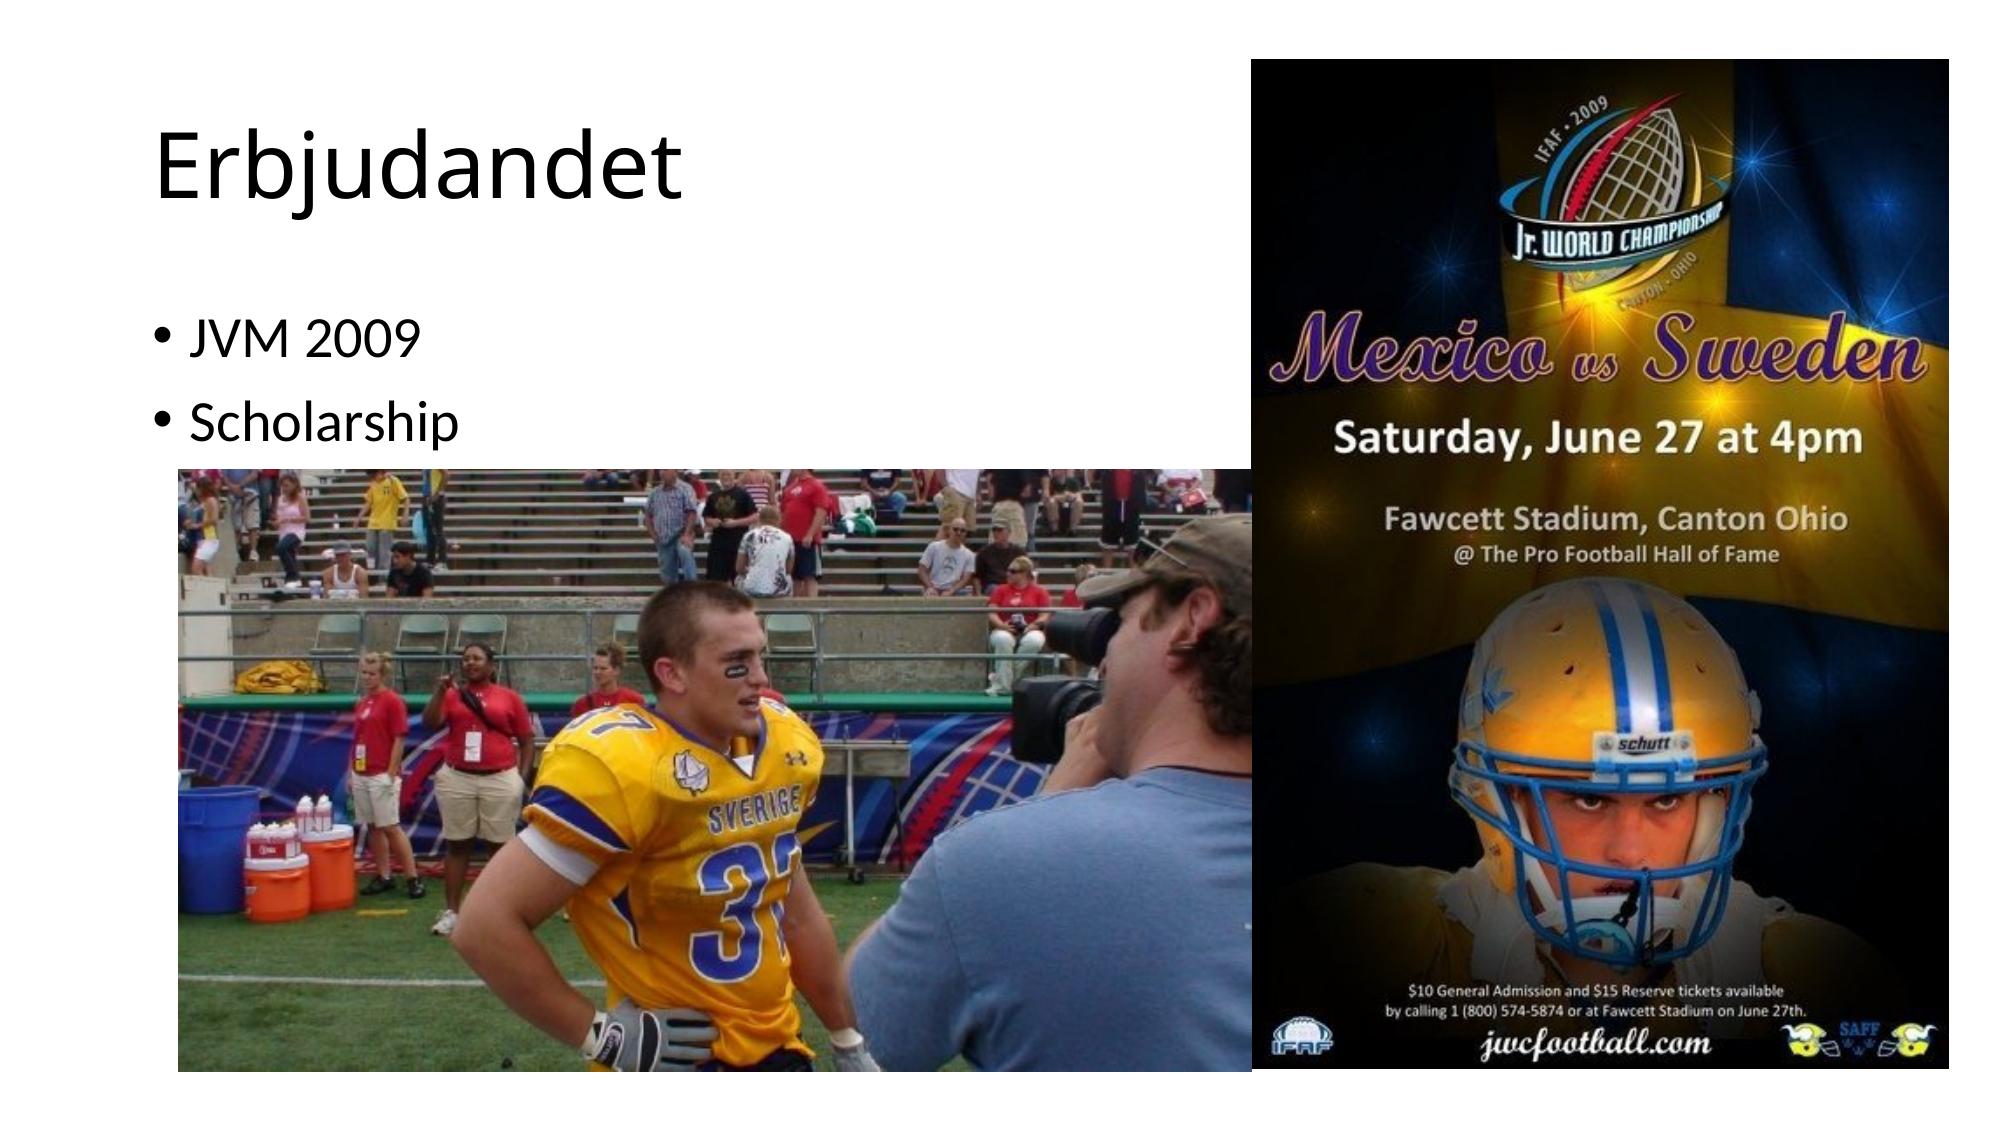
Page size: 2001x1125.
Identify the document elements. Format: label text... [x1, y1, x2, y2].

list JVM 2009 Scholarship [137, 299, 1251, 1014]
picture [178, 59, 1949, 1072]
title Erbjudandet [137, 59, 1251, 278]
